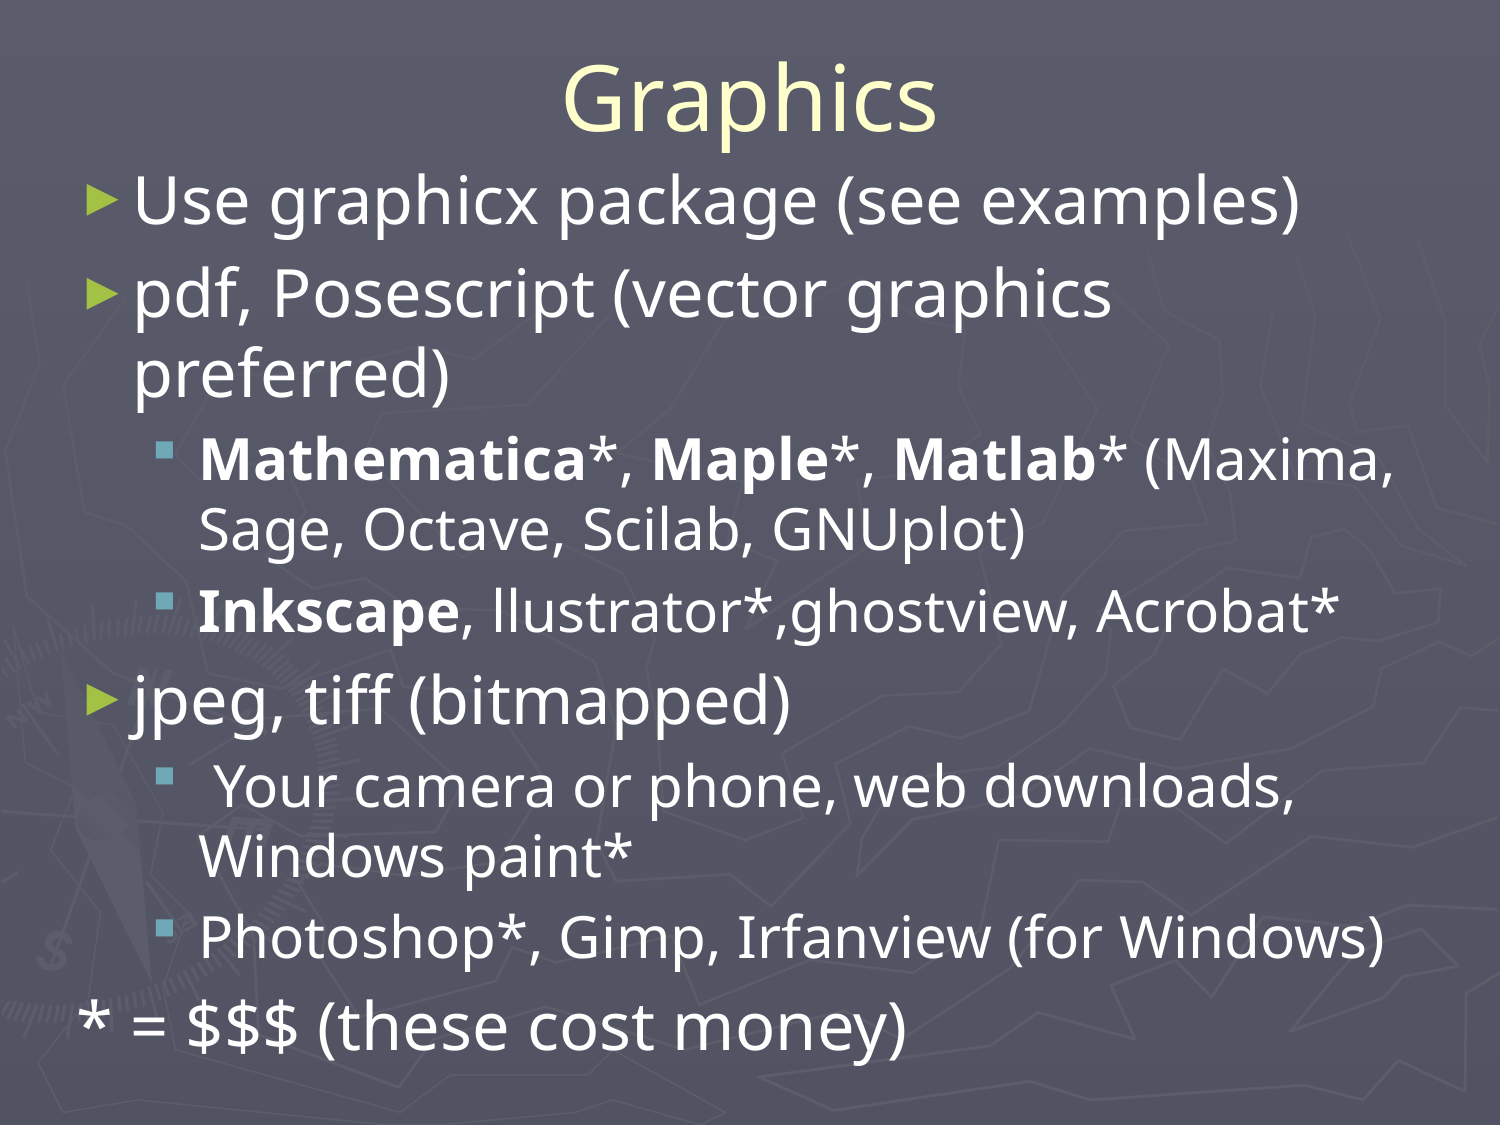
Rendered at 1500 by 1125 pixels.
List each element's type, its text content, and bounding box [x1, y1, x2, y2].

list Use graphicx package (see examples) pdf, Posescript (vector graphics preferred) Mathematica*, Maple*, Matlab* (Maxima, Sage, Octave, Scilab, GNUplot) Inkscape, llustrator*,ghostview, Acrobat* jpeg, tiff (bitmapped) Your camera or phone, web downloads, Windows paint* Photoshop*, Gimp, Irfanview (for Windows) * = $$$ (these cost money) [61, 149, 1463, 888]
title Graphics [50, 1, 1451, 189]
